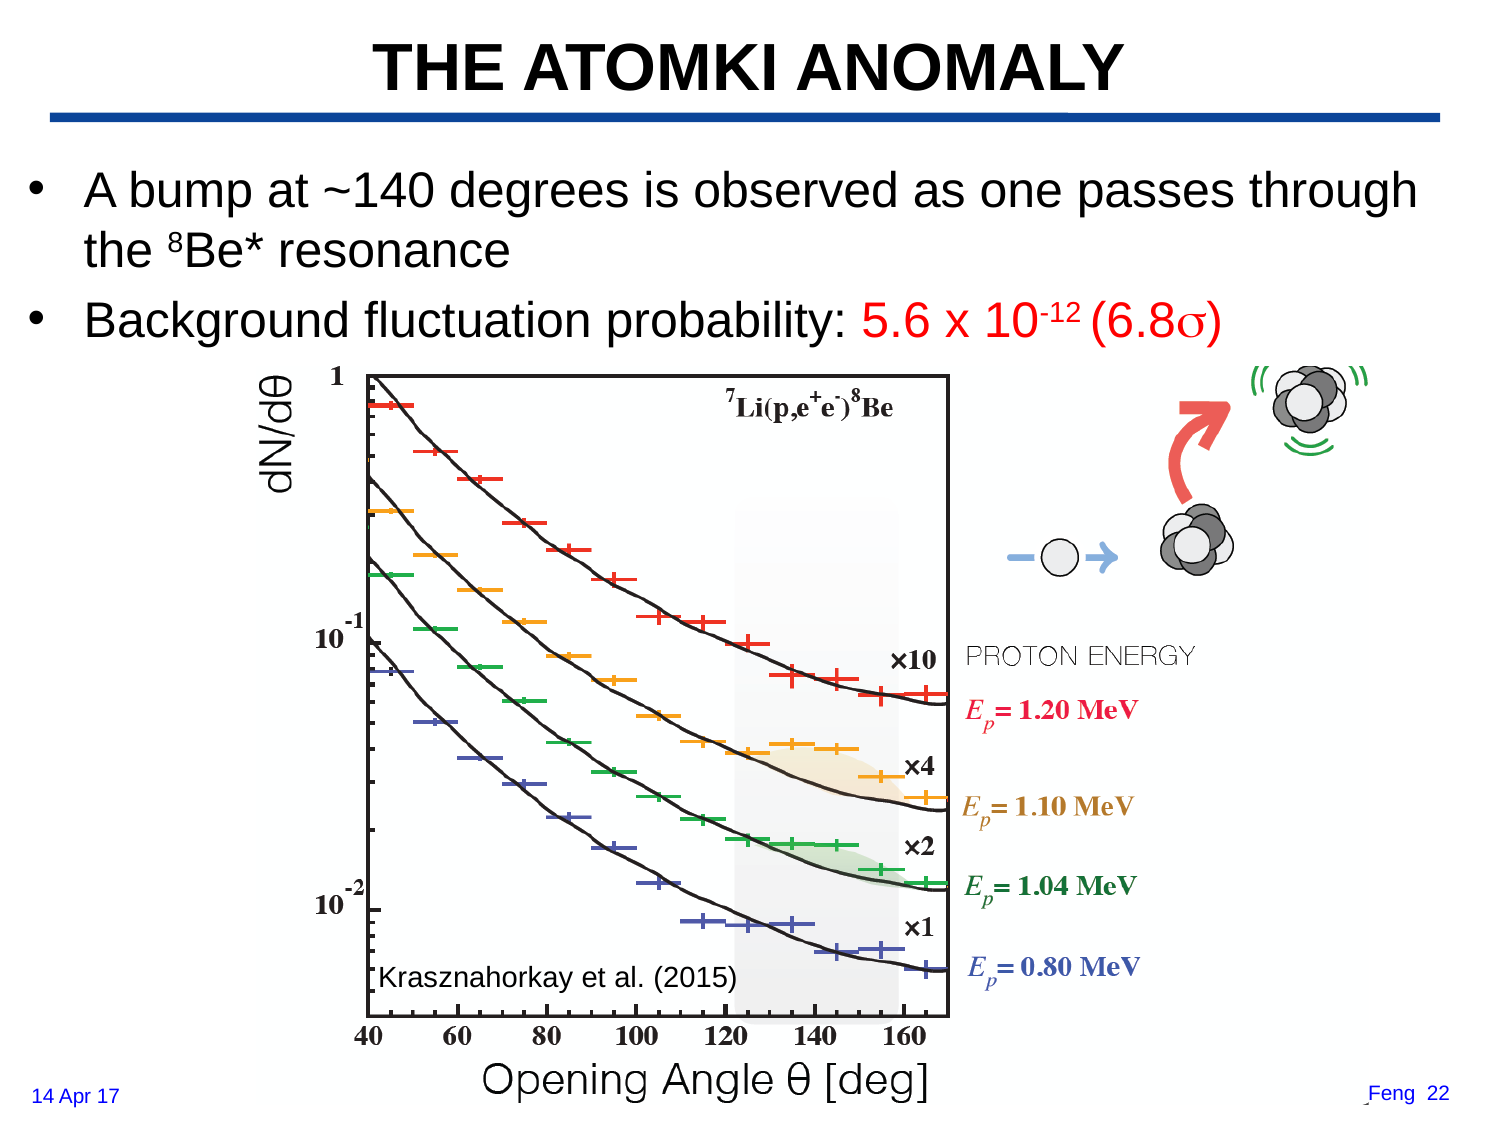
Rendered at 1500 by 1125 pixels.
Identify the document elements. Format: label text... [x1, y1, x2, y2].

title THE ATOMKI ANOMALY [0, 27, 1500, 100]
list A bump at ~140 degrees is observed as one passes through the 8Be* resonance Background fluctuation probability: 5.6 x 10-12 (6.8s) [12, 149, 1463, 584]
picture [256, 366, 1369, 1105]
